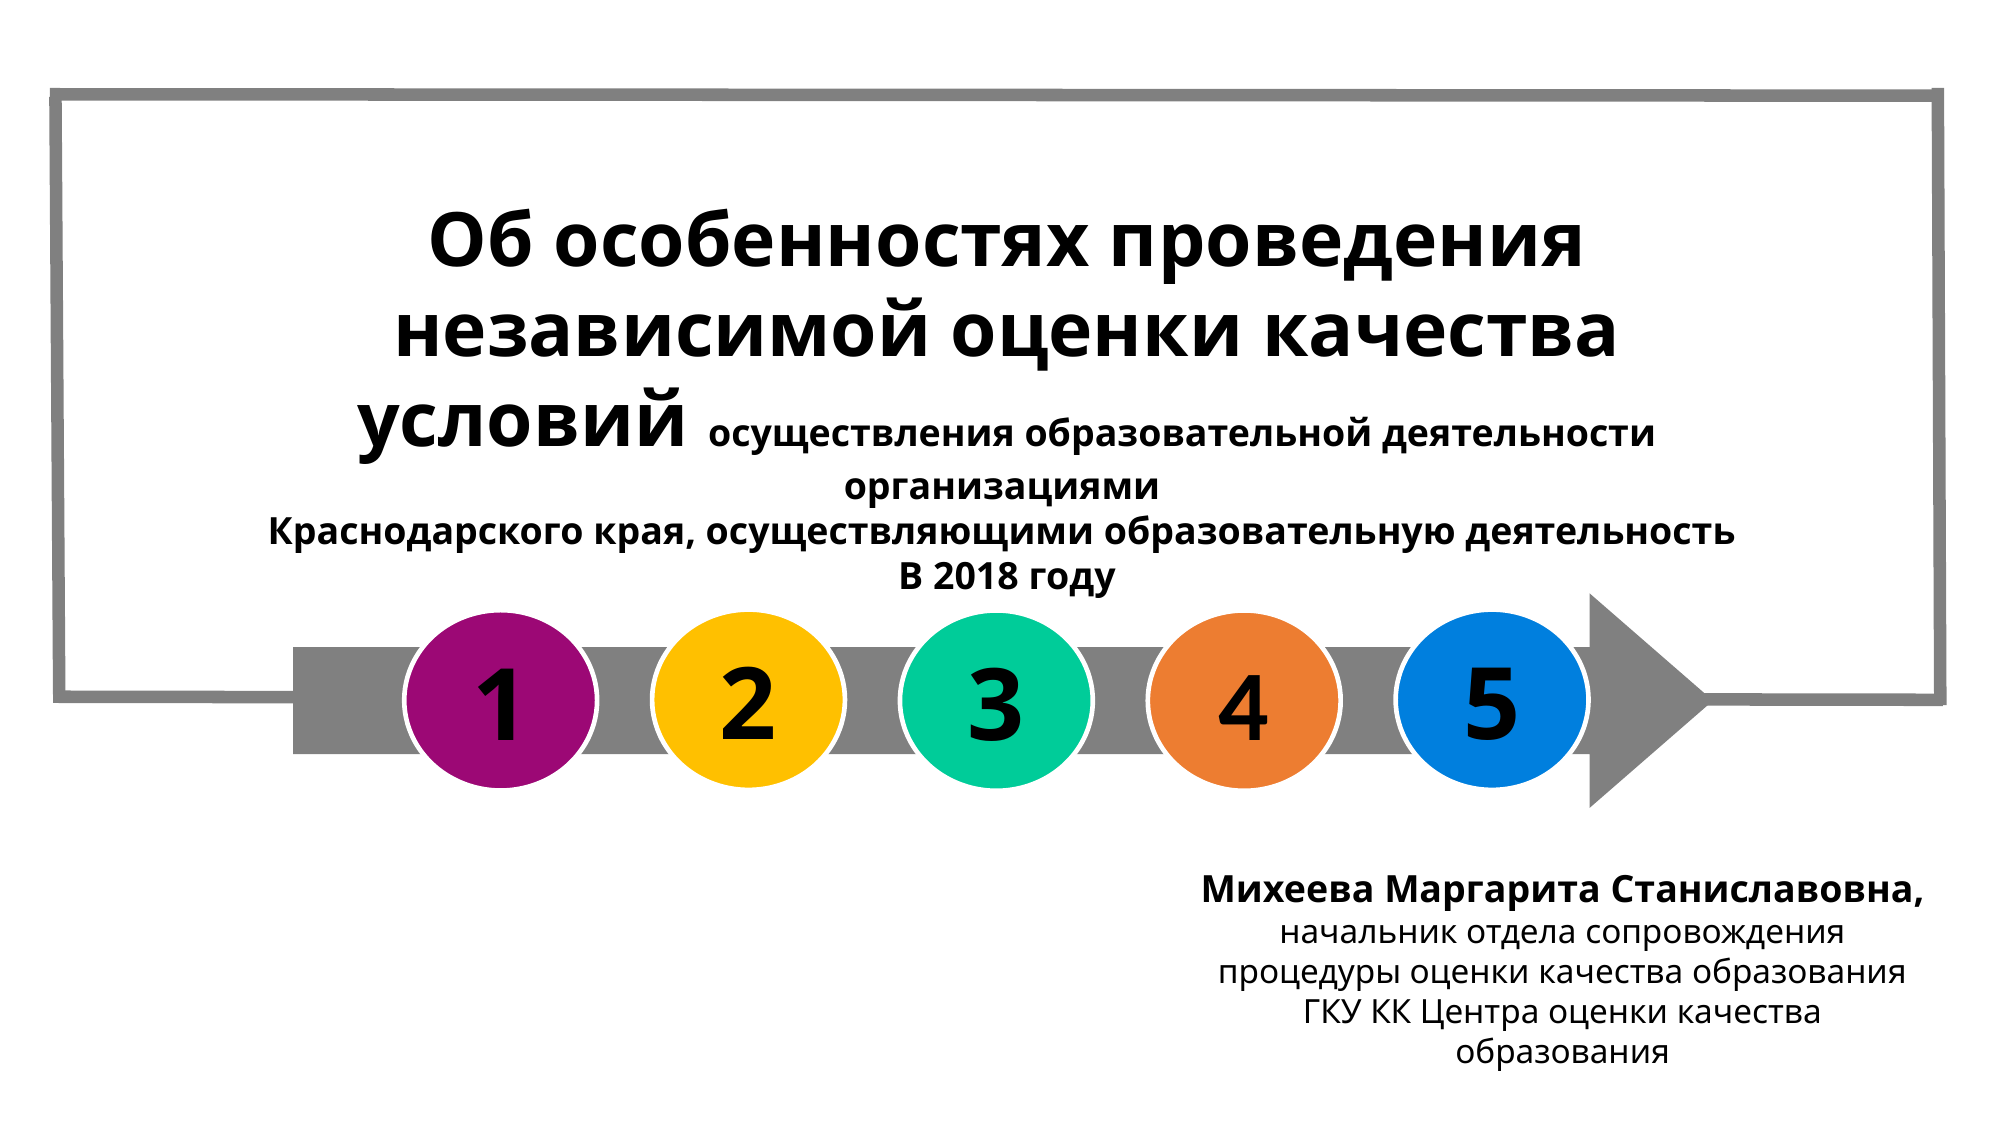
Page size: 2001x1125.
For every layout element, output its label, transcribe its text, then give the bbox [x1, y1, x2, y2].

text_box Об особенностях проведения независимой оценки качества условий осуществления образовательной деятельности организациями Краснодарского края, осуществляющими образовательную деятельность В 2018 году [219, 184, 1795, 604]
text_box Михеева Маргарита Станиславовна, начальник отдела сопровождения процедуры оценки качества образования ГКУ КК Центра оценки качества образования [1182, 858, 1943, 1078]
text_box [580, 700, 670, 755]
text_box [293, 647, 420, 696]
text_box [1571, 700, 1713, 808]
text_box [827, 700, 917, 755]
text_box [1324, 647, 1411, 696]
text_box 2 [651, 700, 846, 791]
text_box 4 [1146, 609, 1342, 696]
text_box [53, 696, 1937, 700]
text_box [1076, 647, 1164, 696]
text_box [829, 647, 916, 696]
text_box [1324, 700, 1413, 755]
text_box 1 [403, 609, 598, 696]
text_box [1573, 593, 1708, 696]
text_box 3 [899, 609, 1094, 696]
text_box 3 [898, 700, 1094, 792]
text_box 5 [1394, 608, 1590, 696]
text_box 5 [1394, 700, 1590, 791]
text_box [55, 96, 60, 695]
text_box 4 [1146, 700, 1342, 792]
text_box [1937, 87, 1941, 706]
text_box [581, 647, 668, 696]
text_box [293, 700, 421, 755]
text_box [1076, 700, 1165, 755]
text_box 1 [403, 700, 599, 792]
text_box 2 [651, 608, 846, 696]
